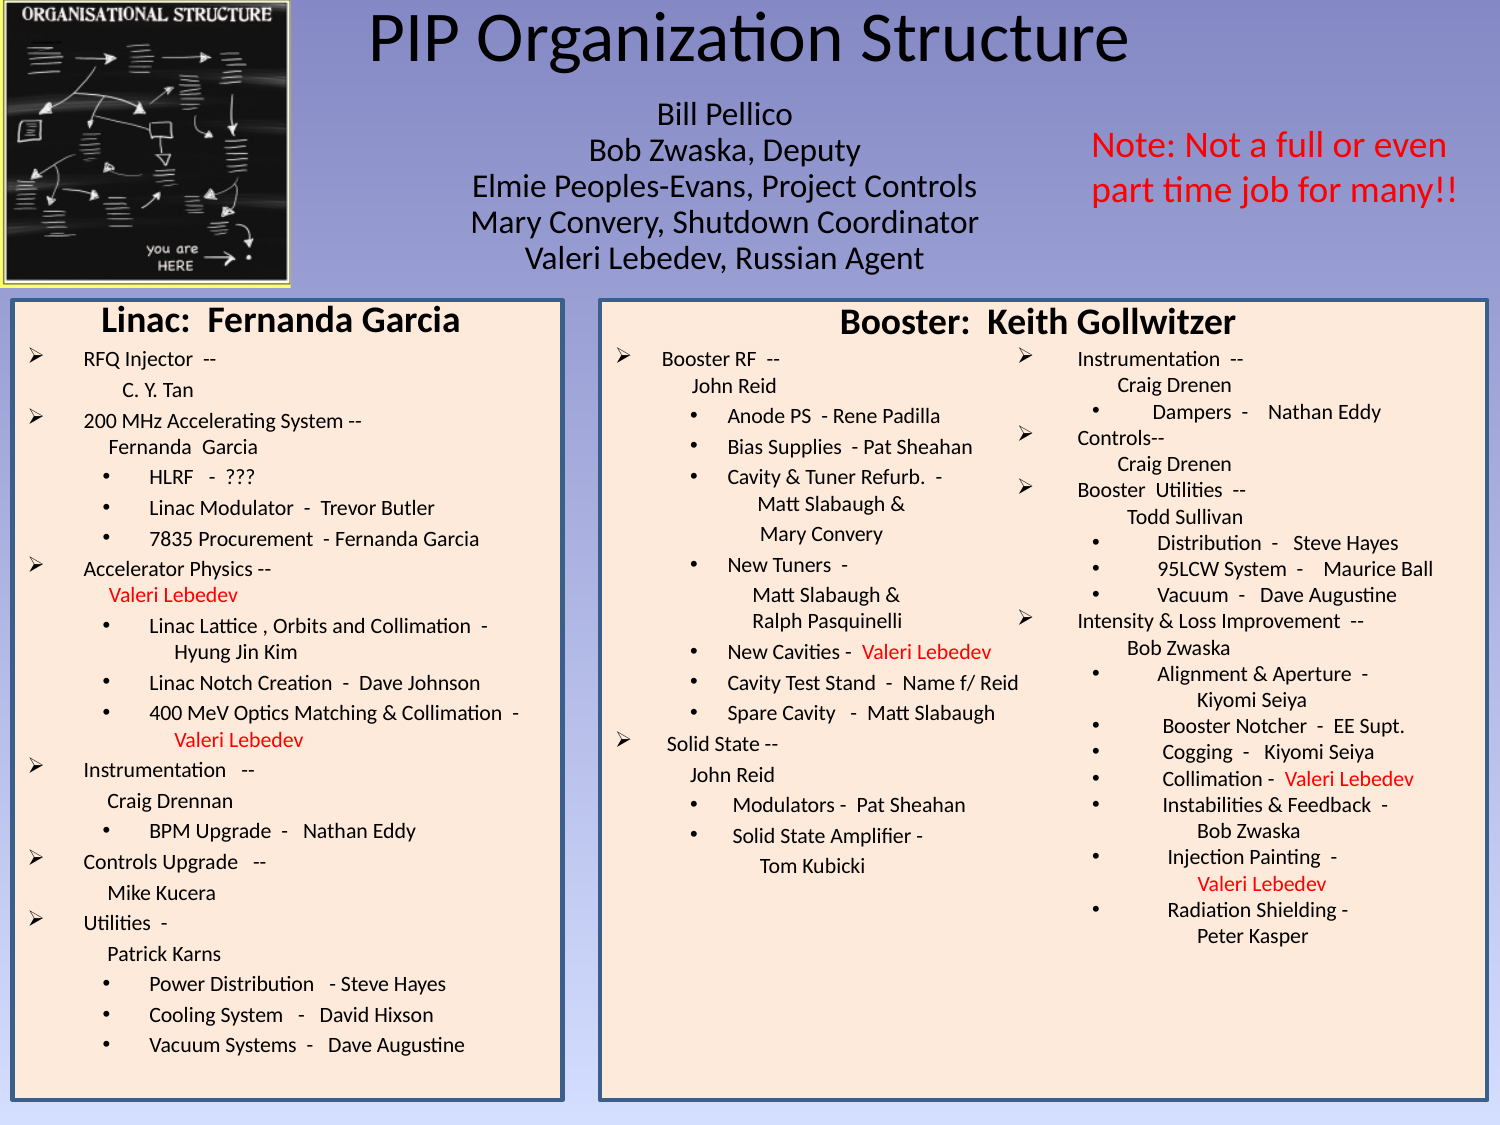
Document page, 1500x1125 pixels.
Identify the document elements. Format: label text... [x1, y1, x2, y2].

picture [0, 0, 291, 288]
text_box Bill Pellico Bob Zwaska, Deputy Elmie Peoples-Evans, Project Controls Mary Convery, Shutdown Coordinator Valeri Lebedev, Russian Agent [437, 75, 1013, 263]
title PIP Organization Structure [292, 0, 1425, 88]
list Linac: Fernanda Garcia [37, 287, 525, 337]
text_box [598, 298, 1489, 1102]
text_box Note: Not a full or even part time job for many!! [1076, 112, 1474, 218]
text_box [10, 298, 565, 1102]
text_box Booster: Keith Gollwitzer [824, 289, 1275, 350]
text_box Instrumentation -- Craig Drenen Dampers - Nathan Eddy Controls-- Craig Drenen Booster Utilities -- Todd Sullivan Distribution - Steve Hayes 95LCW System - Maurice Ball Vacuum - Dave Augustine Intensity & Loss Improvement -- Bob Zwaska Alignment & Aperture - Kiyomi Seiya Booster Notcher - EE Supt. Cogging - Kiyomi Seiya Collimation - Valeri Lebedev Instabilities & Feedback - Bob Zwaska Injection Painting - Valeri Lebedev Radiation Shielding - Peter Kasper [962, 337, 1463, 1088]
list RFQ Injector -- C. Y. Tan 200 MHz Accelerating System -- Fernanda Garcia HLRF - ??? Linac Modulator - Trevor Butler 7835 Procurement - Fernanda Garcia Accelerator Physics -- Valeri Lebedev Linac Lattice , Orbits and Collimation - Hyung Jin Kim Linac Notch Creation - Dave Johnson 400 MeV Optics Matching & Collimation - Valeri Lebedev Instrumentation -- Craig Drennan BPM Upgrade - Nathan Eddy Controls Upgrade -- Mike Kucera Utilities - Patrick Karns Power Distribution - Steve Hayes Cooling System - David Hixson Vacuum Systems - Dave Augustine [12, 337, 588, 1100]
list Booster RF -- John Reid Anode PS - Rene Padilla Bias Supplies - Pat Sheahan Cavity & Tuner Refurb. - Matt Slabaugh & Mary Convery New Tuners - Matt Slabaugh & Ralph Pasquinelli New Cavities - Valeri Lebedev Cavity Test Stand - Name f/ Reid Spare Cavity - Matt Slabaugh Solid State -- John Reid Modulators - Pat Sheahan Solid State Amplifier - Tom Kubicki [525, 337, 962, 1088]
